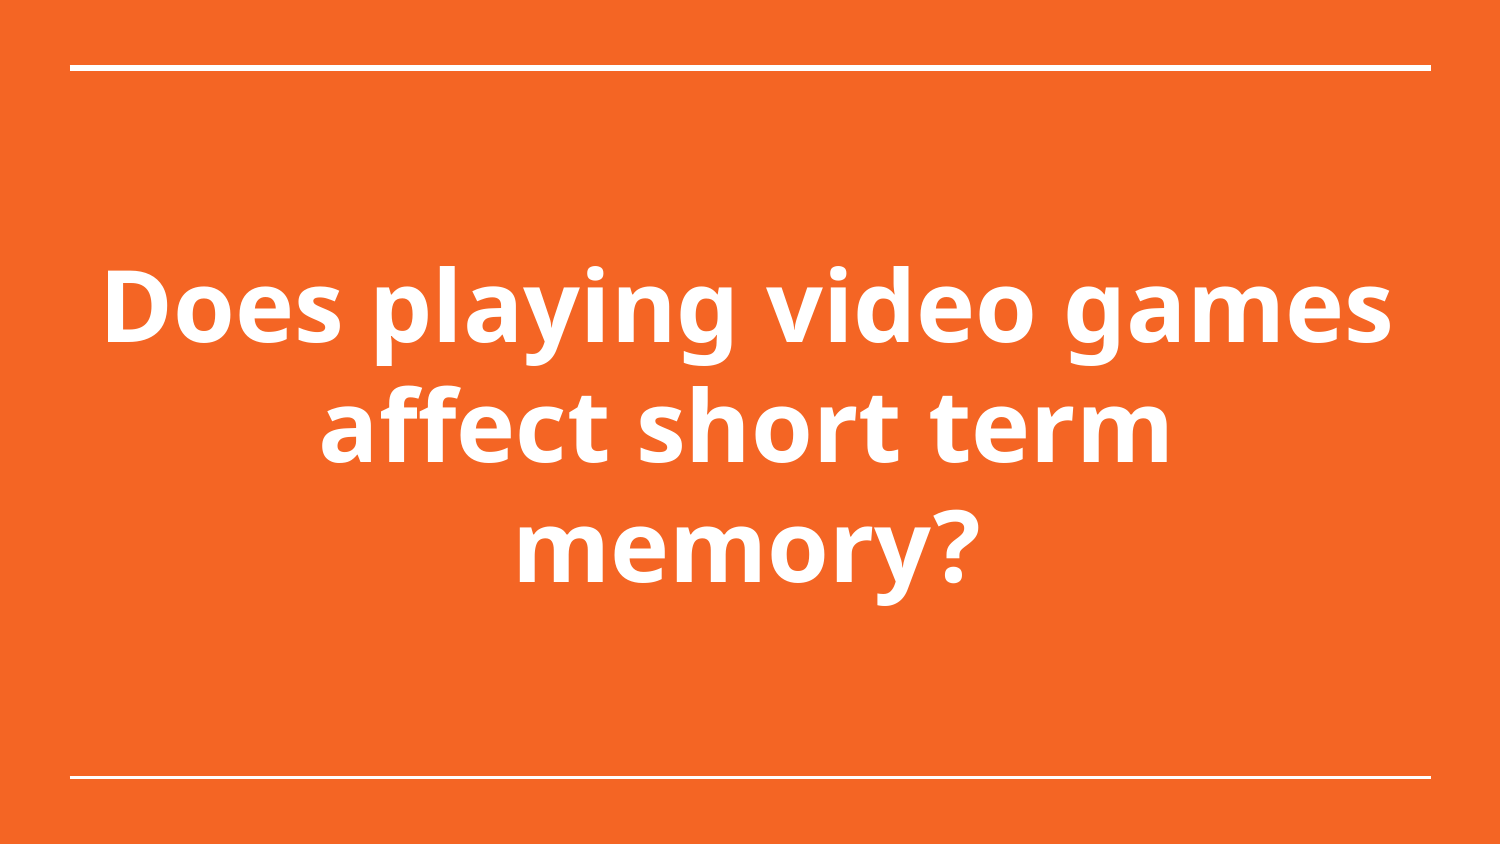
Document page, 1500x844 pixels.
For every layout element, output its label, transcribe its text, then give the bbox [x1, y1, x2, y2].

title Does playing video games affect short term memory? [66, 296, 1428, 550]
